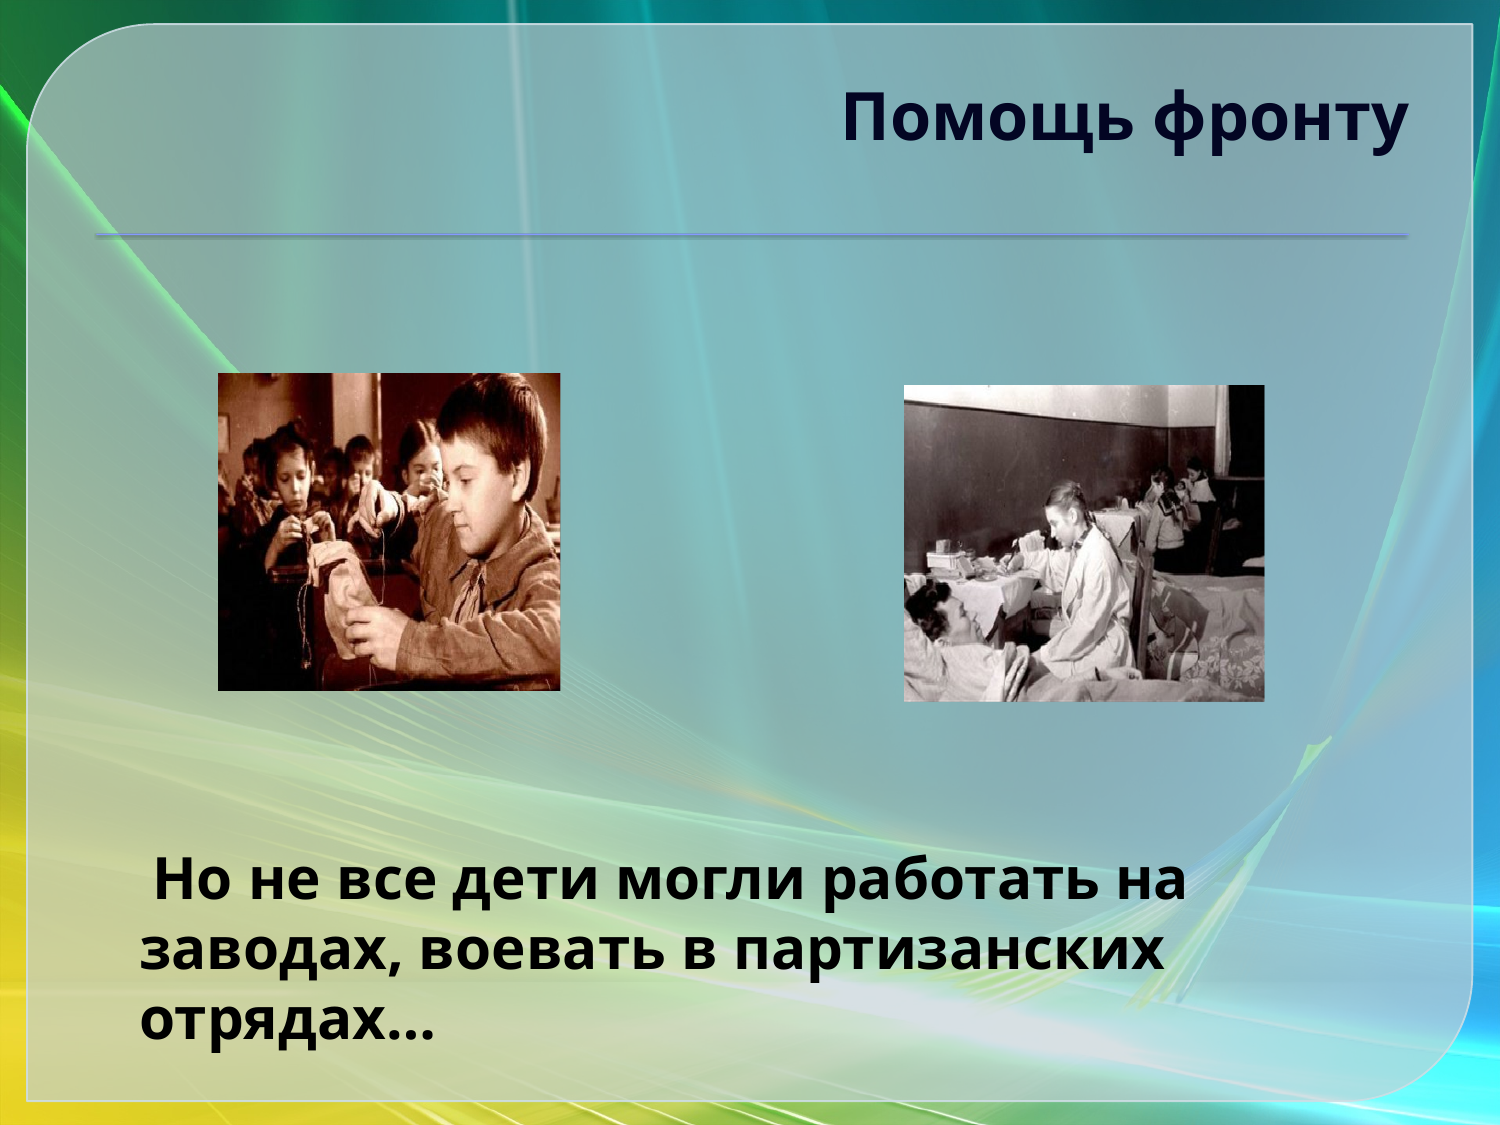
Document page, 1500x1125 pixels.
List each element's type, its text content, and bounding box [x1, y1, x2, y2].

picture [903, 385, 1265, 705]
picture [0, 0, 1500, 1125]
list Но не все дети могли работать на заводах, воевать в партизанских отрядах… [76, 834, 1425, 1071]
title Помощь фронту [75, 0, 1425, 161]
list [218, 373, 561, 693]
